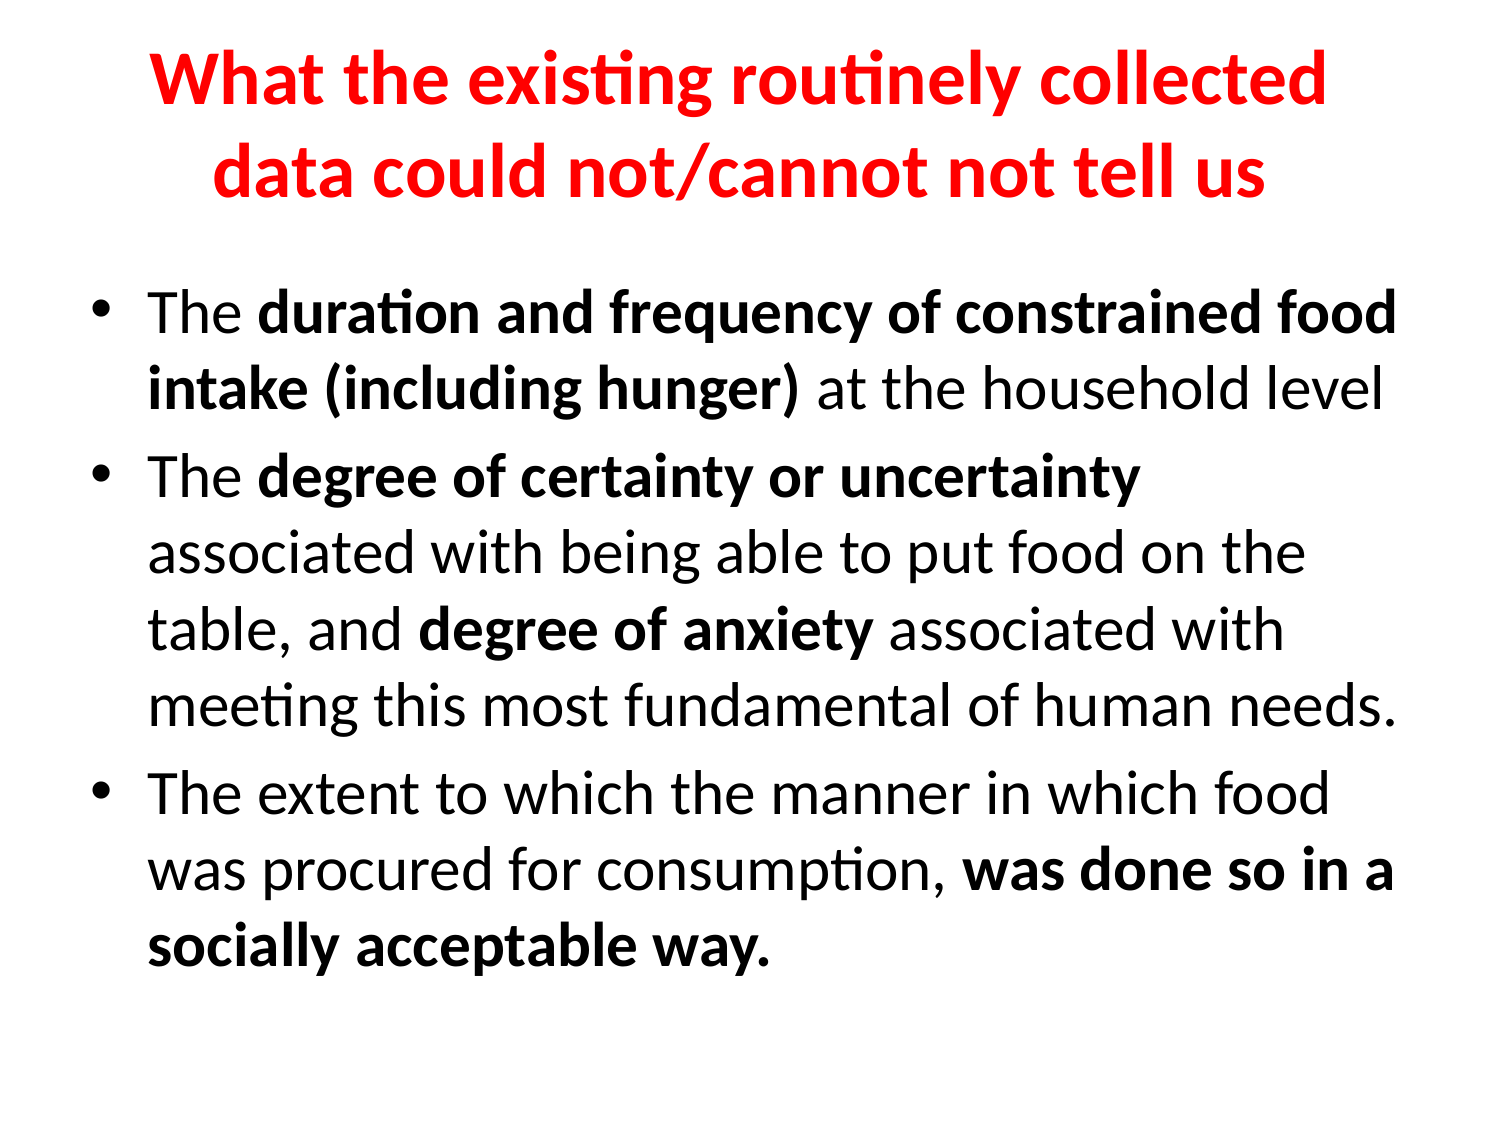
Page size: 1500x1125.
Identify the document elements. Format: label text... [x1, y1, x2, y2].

list The duration and frequency of constrained food intake (including hunger) at the household level The degree of certainty or uncertainty associated with being able to put food on the table, and degree of anxiety associated with meeting this most fundamental of human needs. The extent to which the manner in which food was procured for consumption, was done so in a socially acceptable way. [75, 262, 1425, 1005]
title What the existing routinely collected data could not/cannot not tell us [64, 19, 1415, 324]
